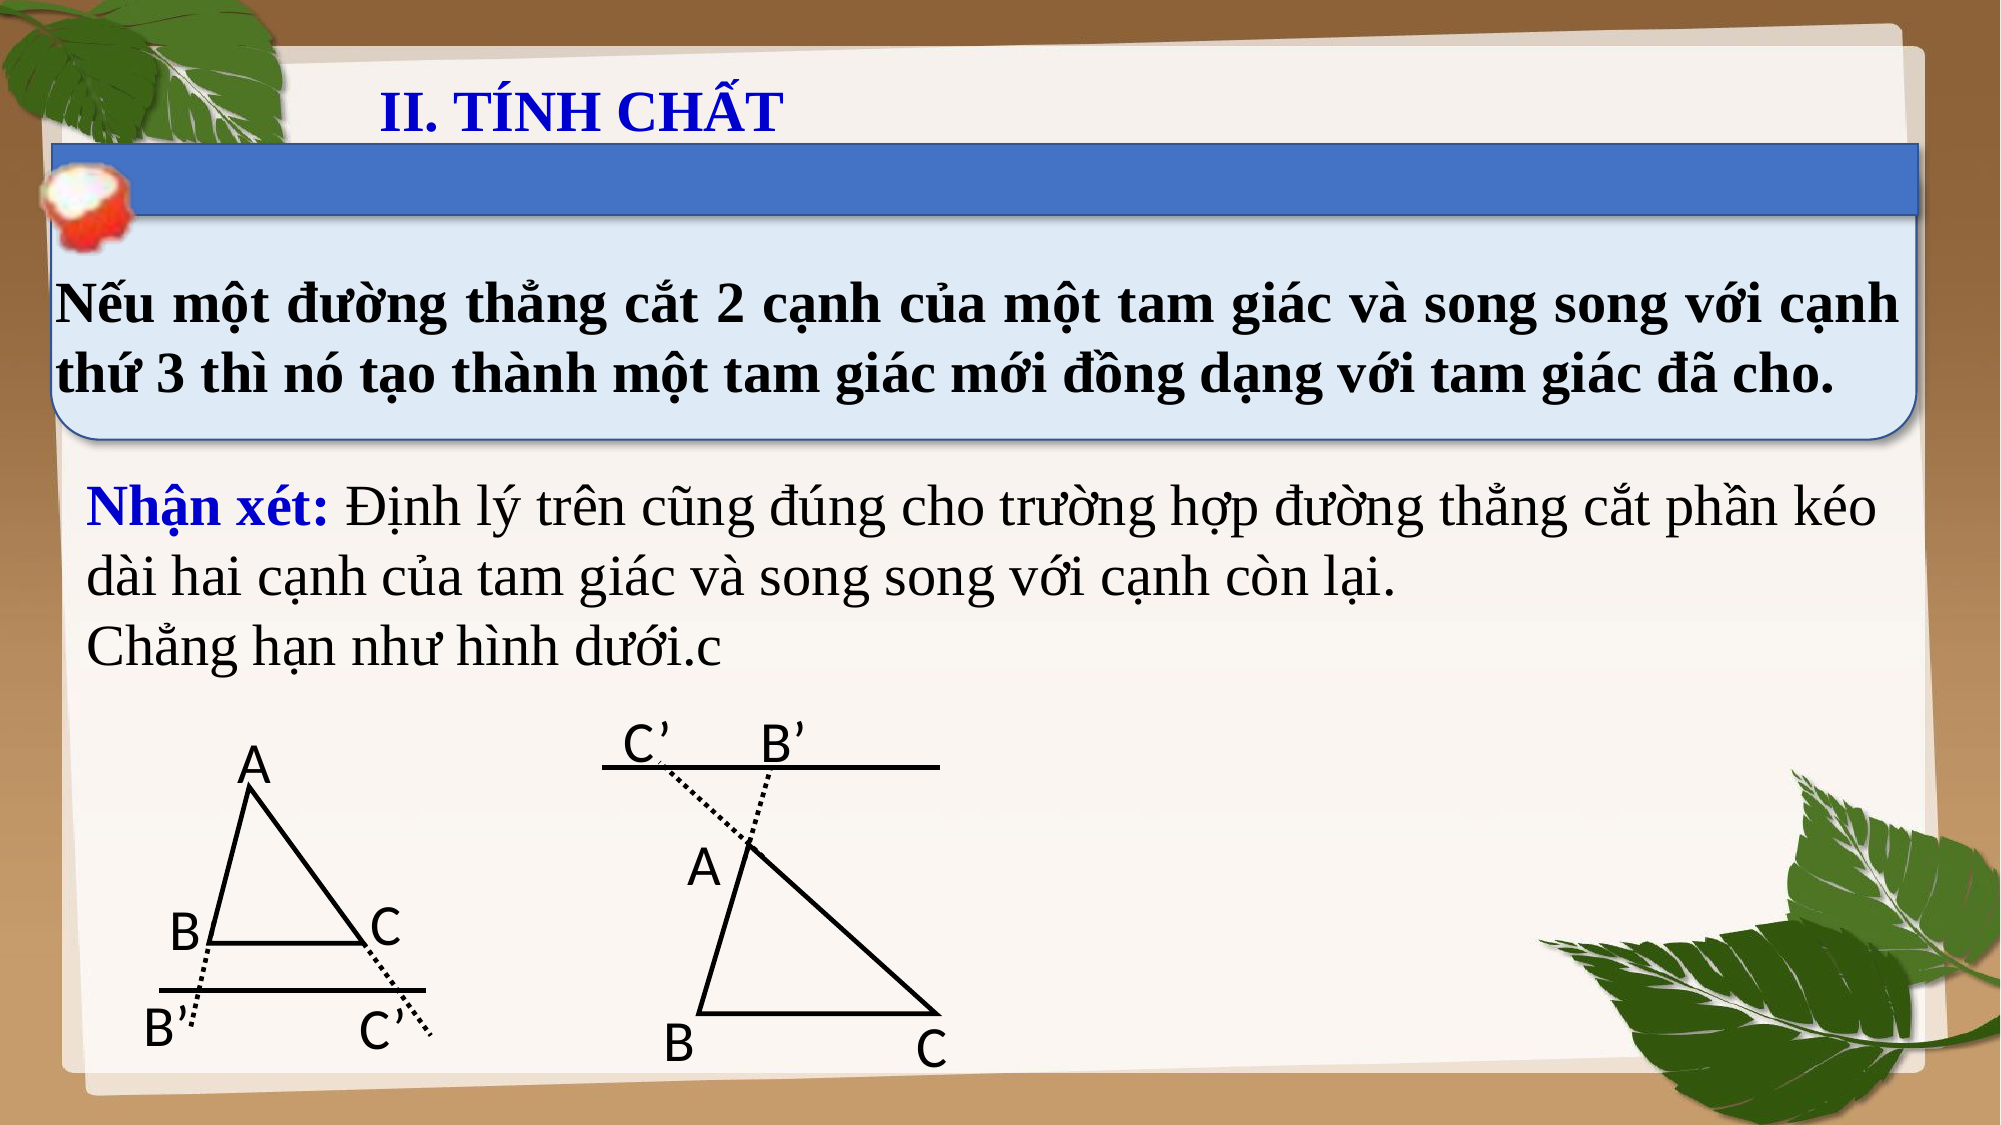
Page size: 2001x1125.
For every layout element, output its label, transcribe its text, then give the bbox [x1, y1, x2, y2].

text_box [602, 696, 979, 1088]
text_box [128, 717, 444, 1070]
picture [0, 0, 2001, 1125]
text_box II. TÍNH CHẤT [364, 65, 825, 136]
text_box Nhận xét: Định lý trên cũng đúng cho trường hợp đường thẳng cắt phần kéo dài hai cạnh của tam giác và song song với cạnh còn lại. Chẳng hạn như hình dưới.c [71, 459, 1917, 685]
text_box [5, 136, 1918, 440]
